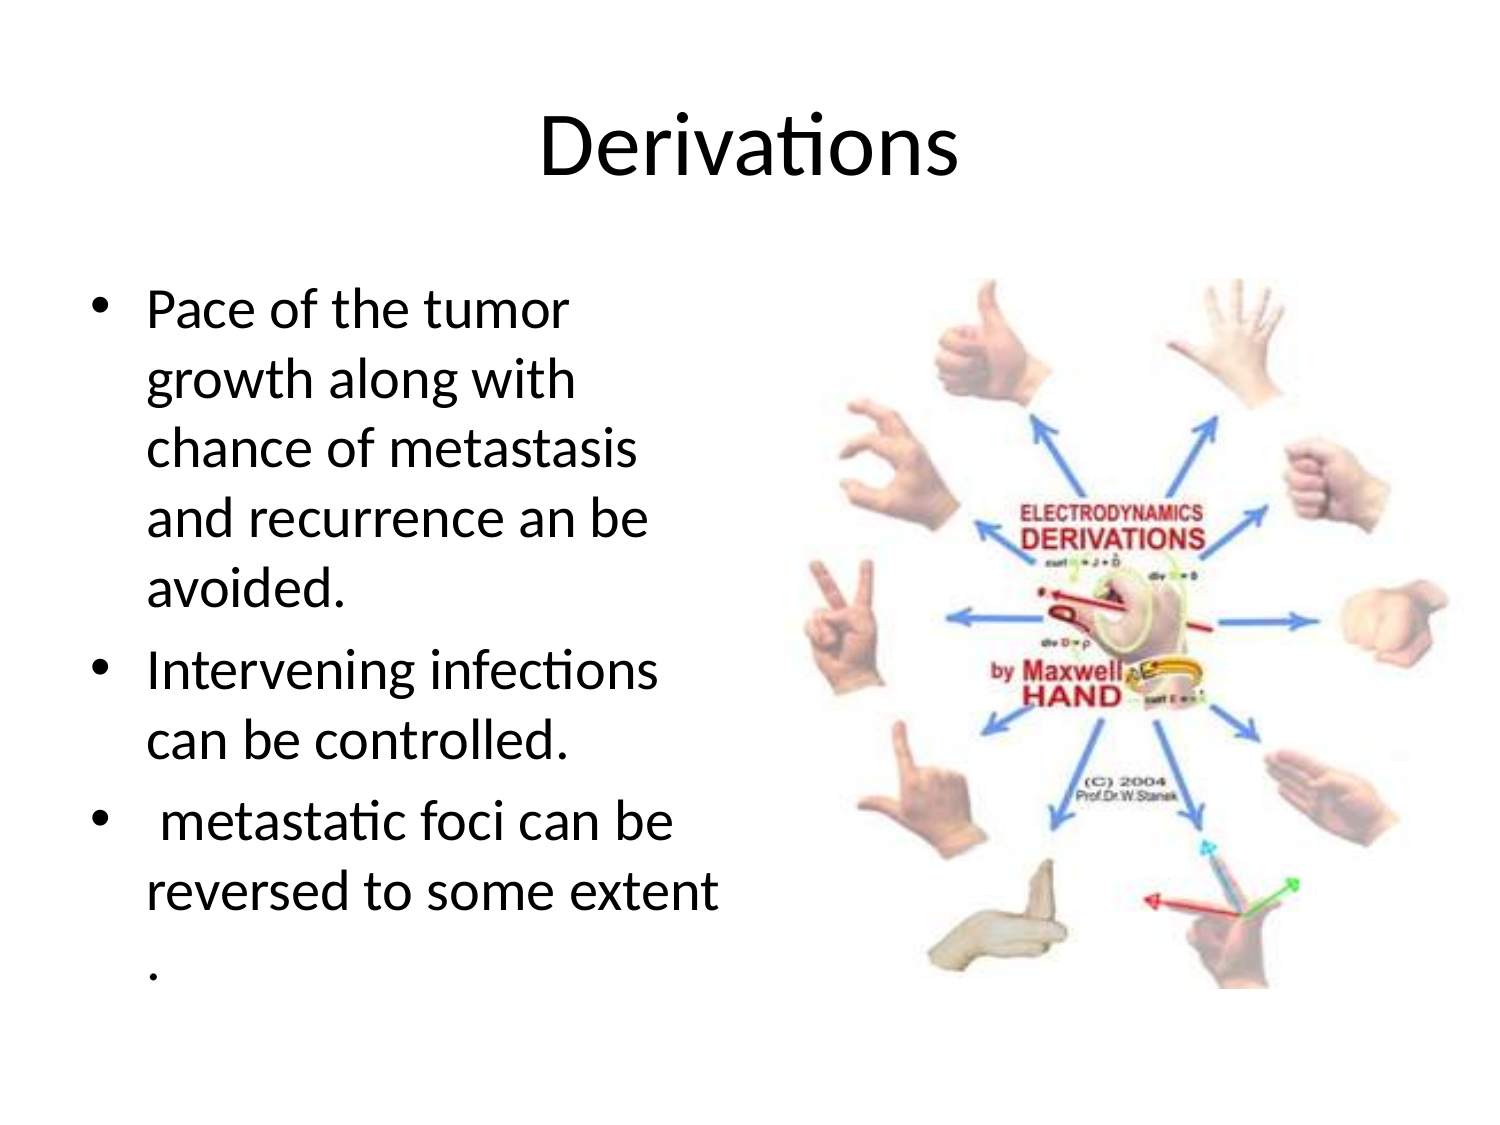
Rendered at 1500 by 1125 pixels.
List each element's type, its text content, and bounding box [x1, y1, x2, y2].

list Pace of the tumor growth along with chance of metastasis and recurrence an be avoided. Intervening infections can be controlled. metastatic foci can be reversed to some extent . [75, 262, 738, 1005]
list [785, 278, 1466, 990]
title Derivations [75, 45, 1425, 233]
